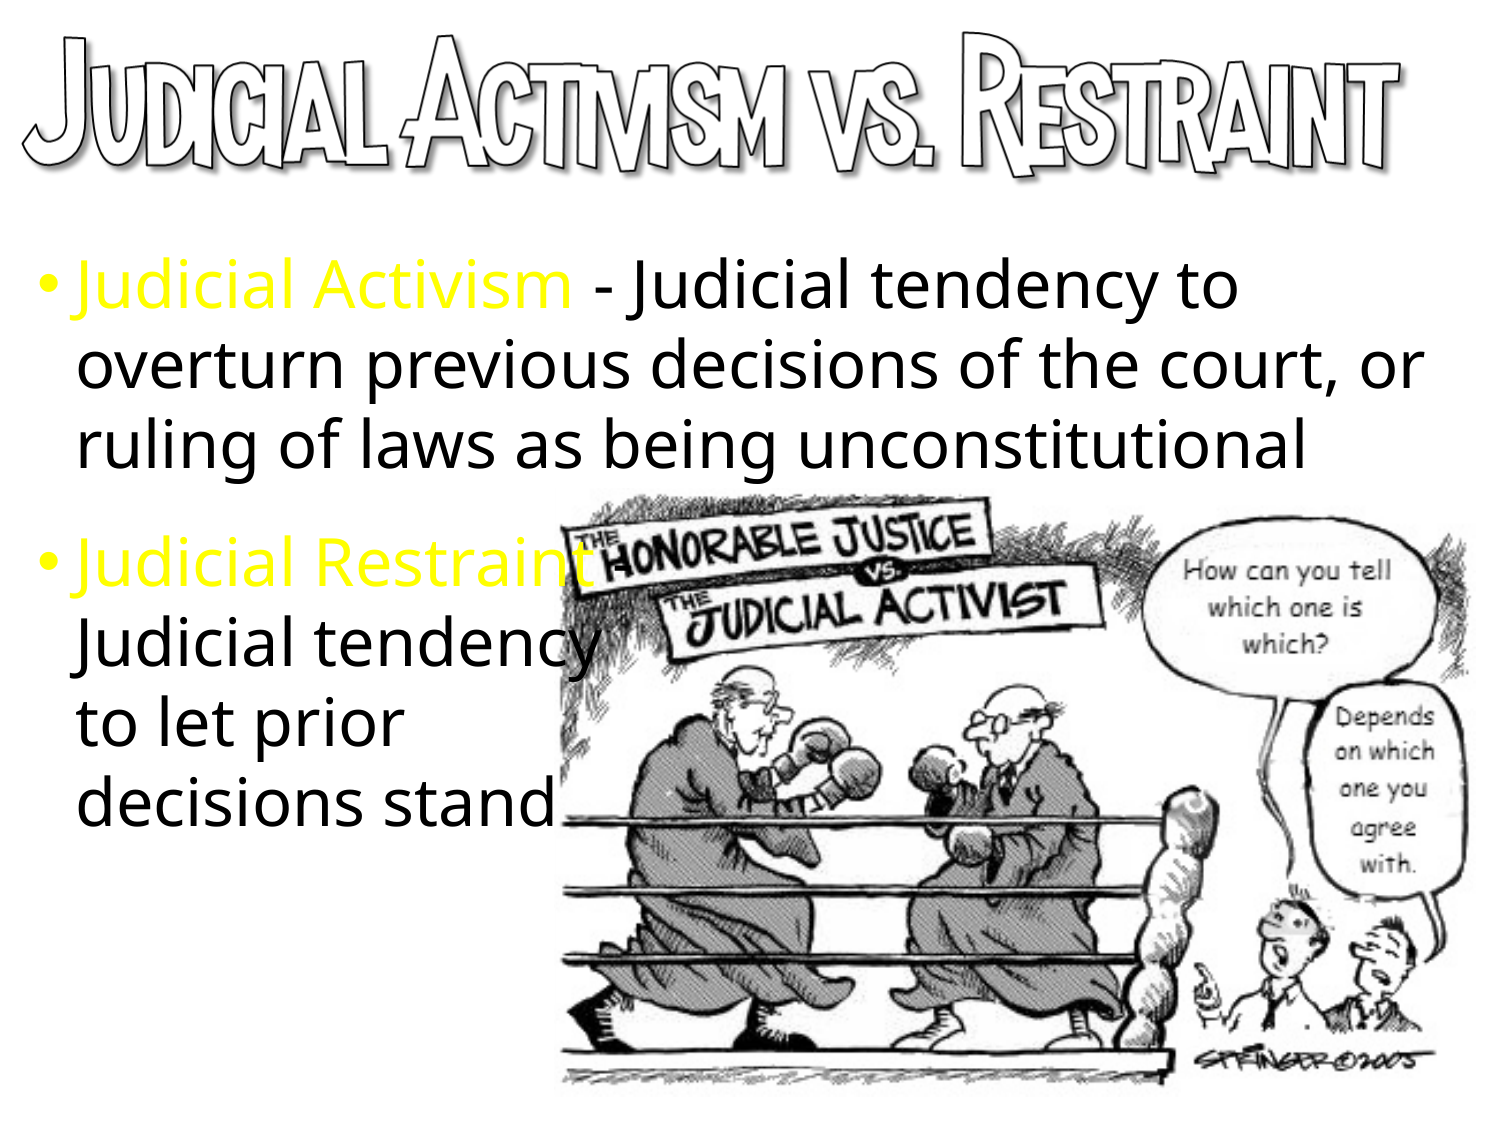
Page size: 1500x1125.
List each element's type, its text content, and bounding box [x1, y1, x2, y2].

picture [553, 488, 1476, 1097]
picture [11, 0, 1476, 218]
list Judicial Activism - Judicial tendency to overturn previous decisions of the court, or ruling of laws as being unconstitutional Judicial Restraint - Judicial tendency to let prior decisions stand [22, 234, 1456, 1038]
